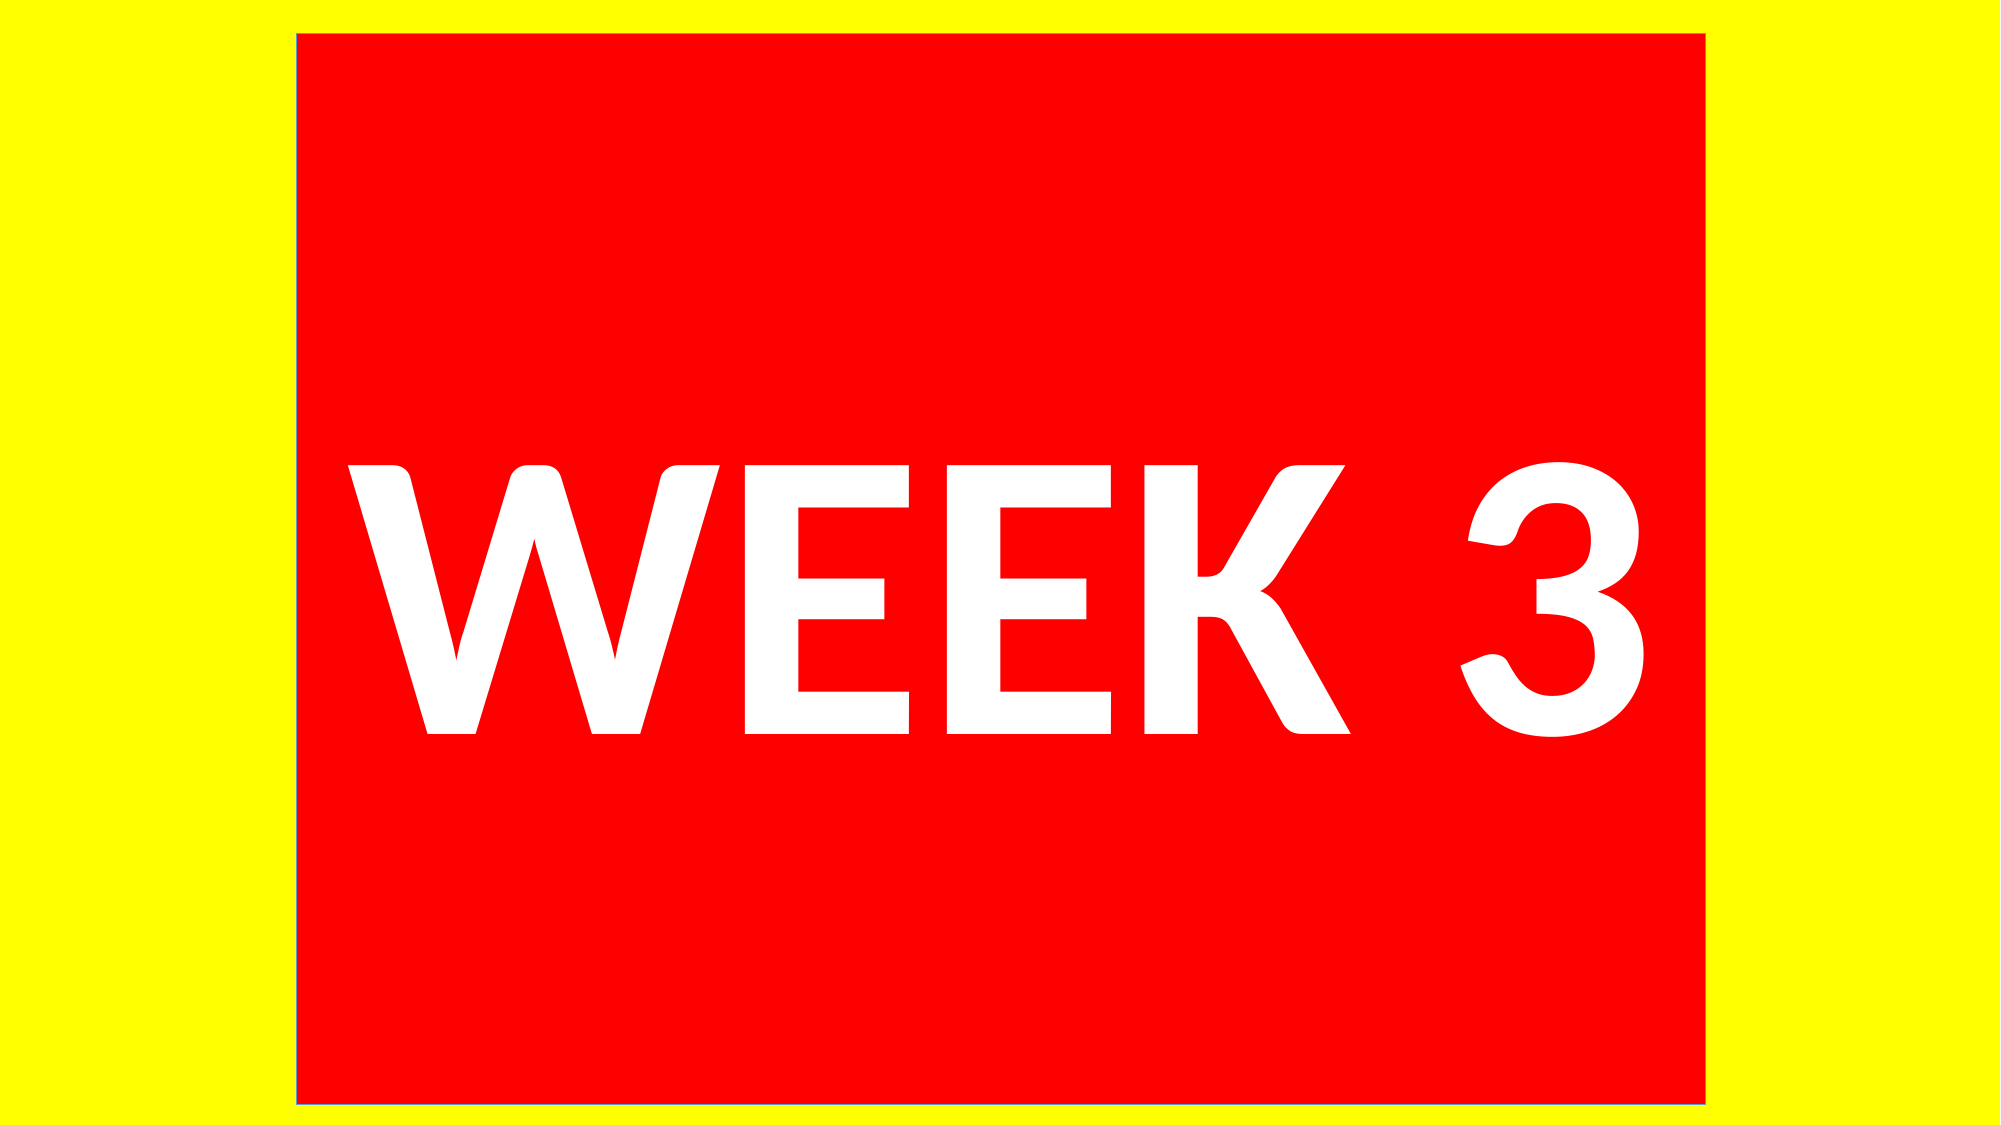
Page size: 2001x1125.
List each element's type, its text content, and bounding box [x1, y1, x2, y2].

text_box WEEK 3 [296, 33, 1706, 1105]
